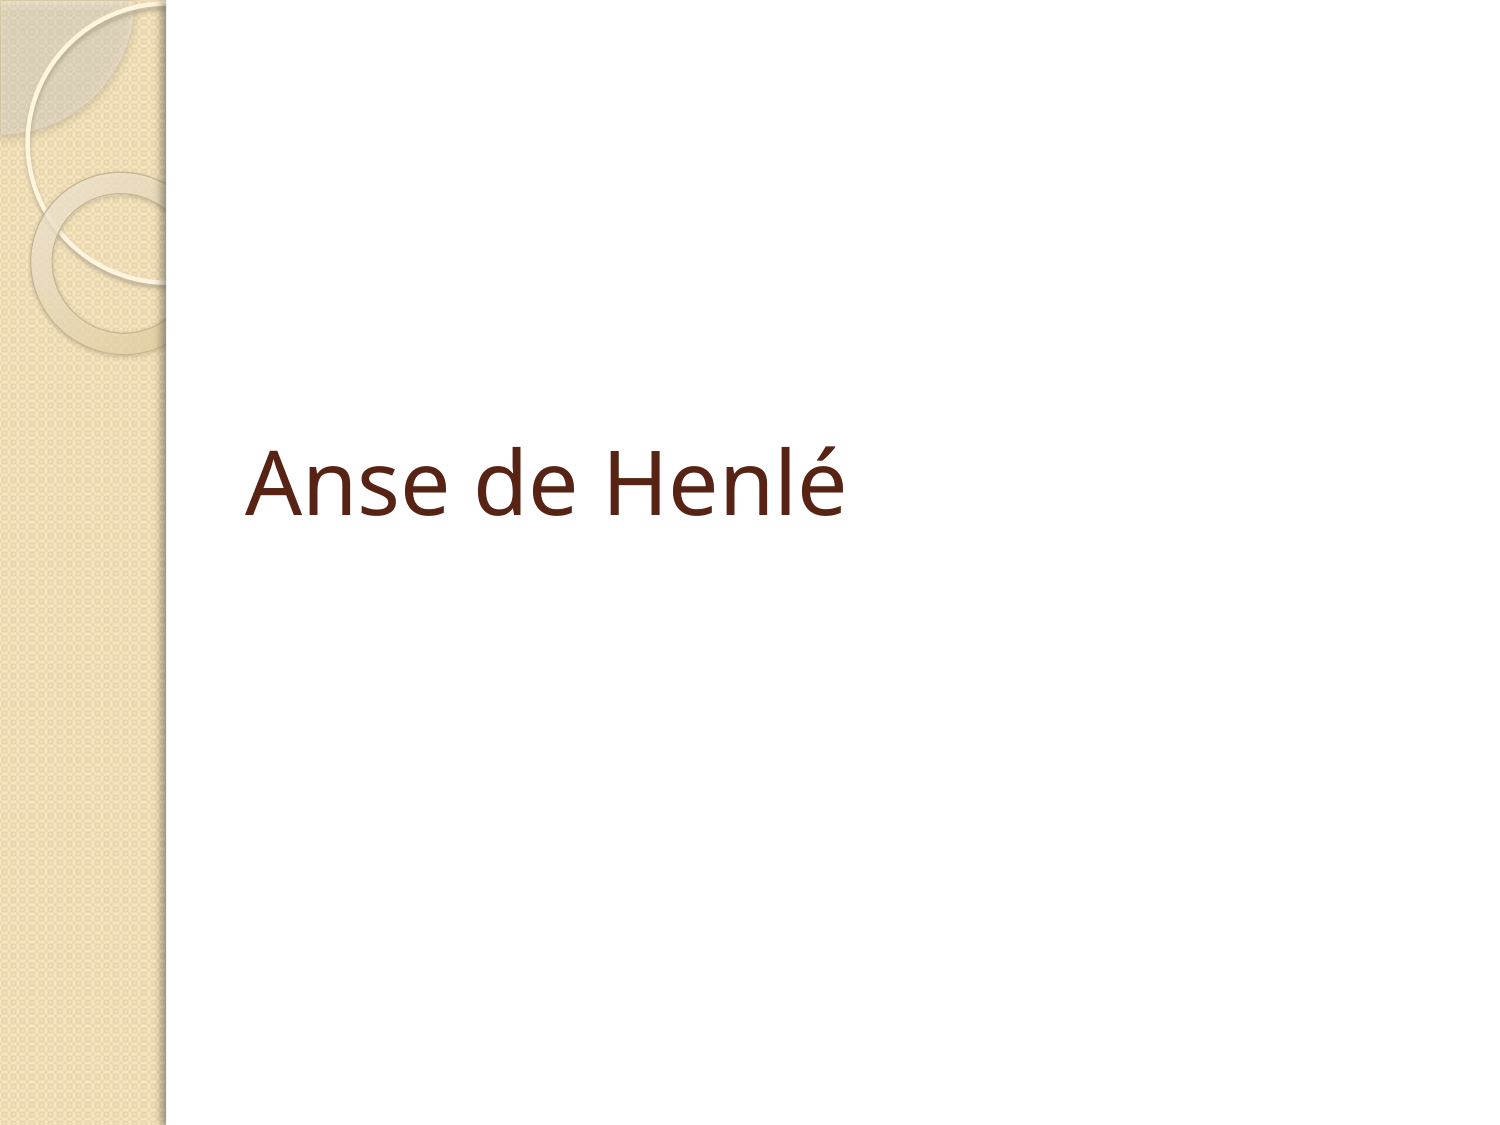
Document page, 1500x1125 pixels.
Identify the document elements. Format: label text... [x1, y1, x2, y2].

title Anse de Henlé [230, 385, 1461, 573]
